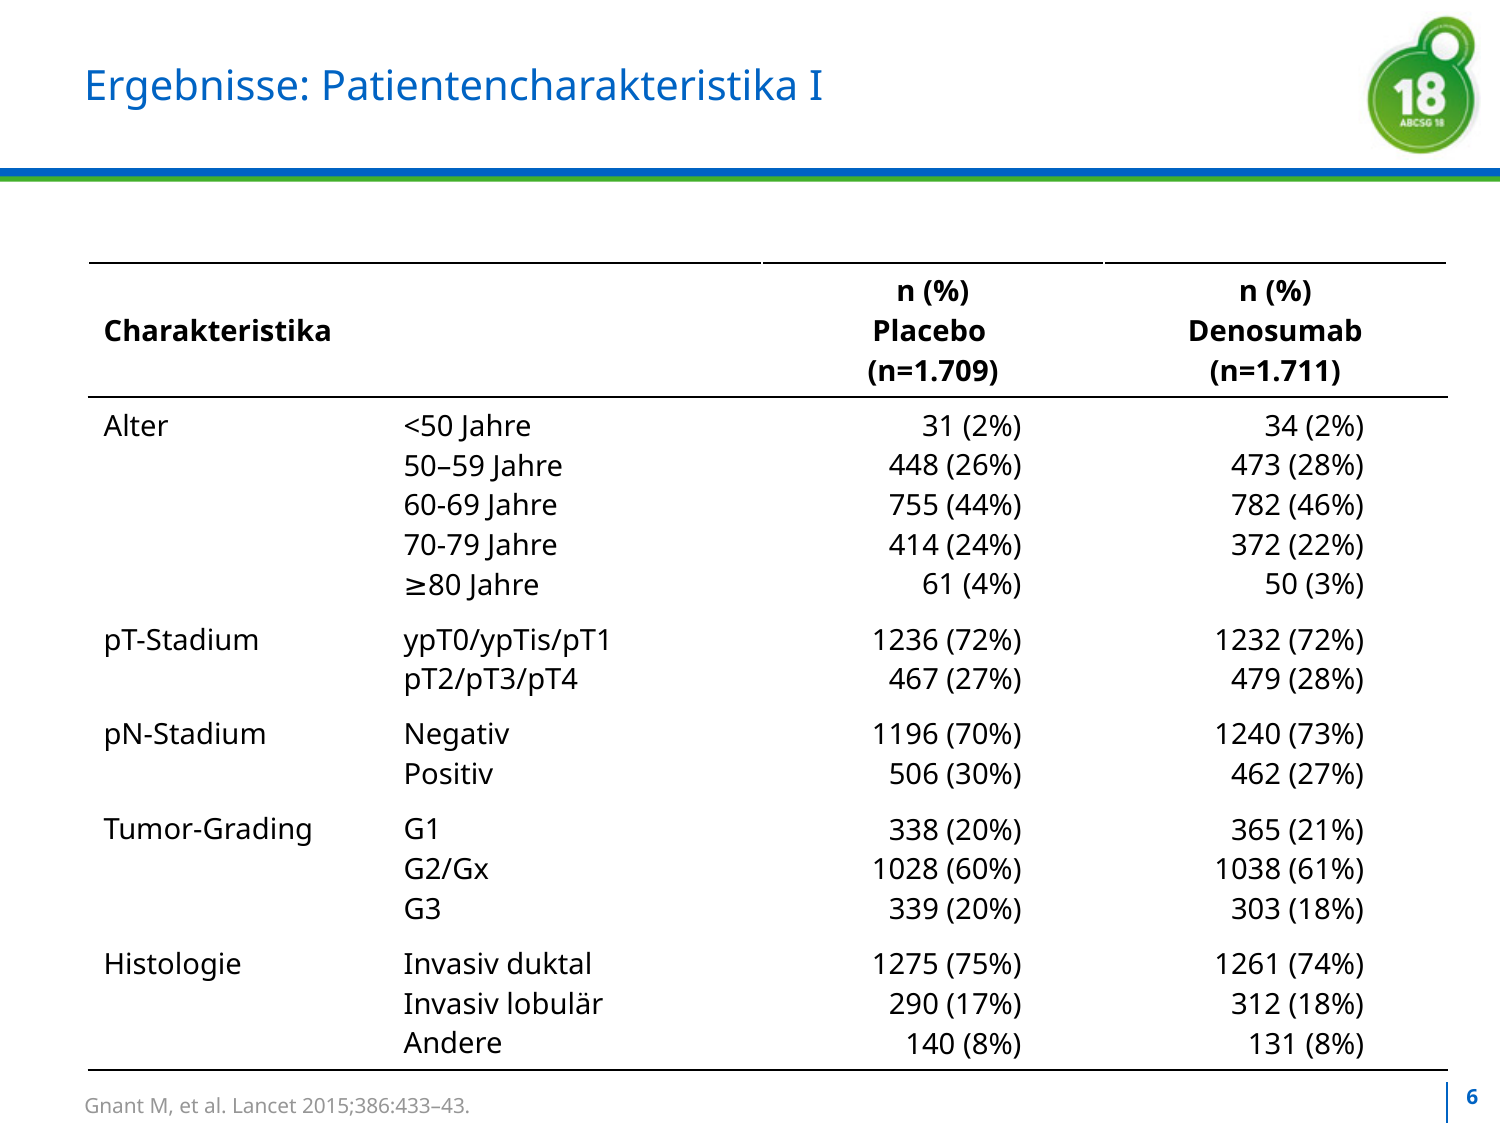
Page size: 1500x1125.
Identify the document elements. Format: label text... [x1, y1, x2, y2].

table_cell Histologie Invasiv duktal Invasiv lobulär Andere [89, 937, 761, 1069]
table_cell 1275 (75%) 290 (17%) 140 (8%) [763, 937, 1103, 1069]
table_cell pT-Stadium ypT0/ypTis/pT1 pT2/pT3/pT4 [89, 612, 761, 705]
table_header Charakteristika [89, 264, 761, 396]
picture [1352, 10, 1496, 160]
table_cell 34 (2%) 473 (28%) 782 (46%) 372 (22%) 50 (3%) [1105, 398, 1446, 610]
text_box Gnant M, et al. Lancet 2015;386:433–43. [69, 1059, 729, 1125]
table_cell 338 (20%) 1028 (60%) 339 (20%) [763, 802, 1103, 935]
table_header n (%) Denosumab (n=1.711) [1105, 264, 1446, 396]
table_cell Tumor-Grading G1 G2/Gx G3 [89, 802, 761, 935]
table_cell 1196 (70%) 506 (30%) [763, 707, 1103, 800]
table_cell 1240 (73%) 462 (27%) [1105, 707, 1446, 800]
table_cell 1236 (72%) 467 (27%) [763, 612, 1103, 705]
table_cell 1261 (74%) 312 (18%) 131 (8%) [1105, 937, 1446, 1069]
table_cell pN-Stadium Negativ Positiv [89, 707, 761, 800]
table_cell 1232 (72%) 479 (28%) [1105, 612, 1446, 705]
table_cell 365 (21%) 1038 (61%) 303 (18%) [1105, 802, 1446, 935]
table_header n (%) Placebo (n=1.709) [763, 264, 1103, 396]
table_cell 31 (2%) 448 (26%) 755 (44%) 414 (24%) 61 (4%) [763, 398, 1103, 610]
table_cell Alter <50 Jahre 50–59 Jahre 60-69 Jahre 70-79 Jahre ≥80 Jahre [89, 398, 761, 610]
text_box Ergebnisse: Patientencharakteristika I [69, 8, 1470, 160]
